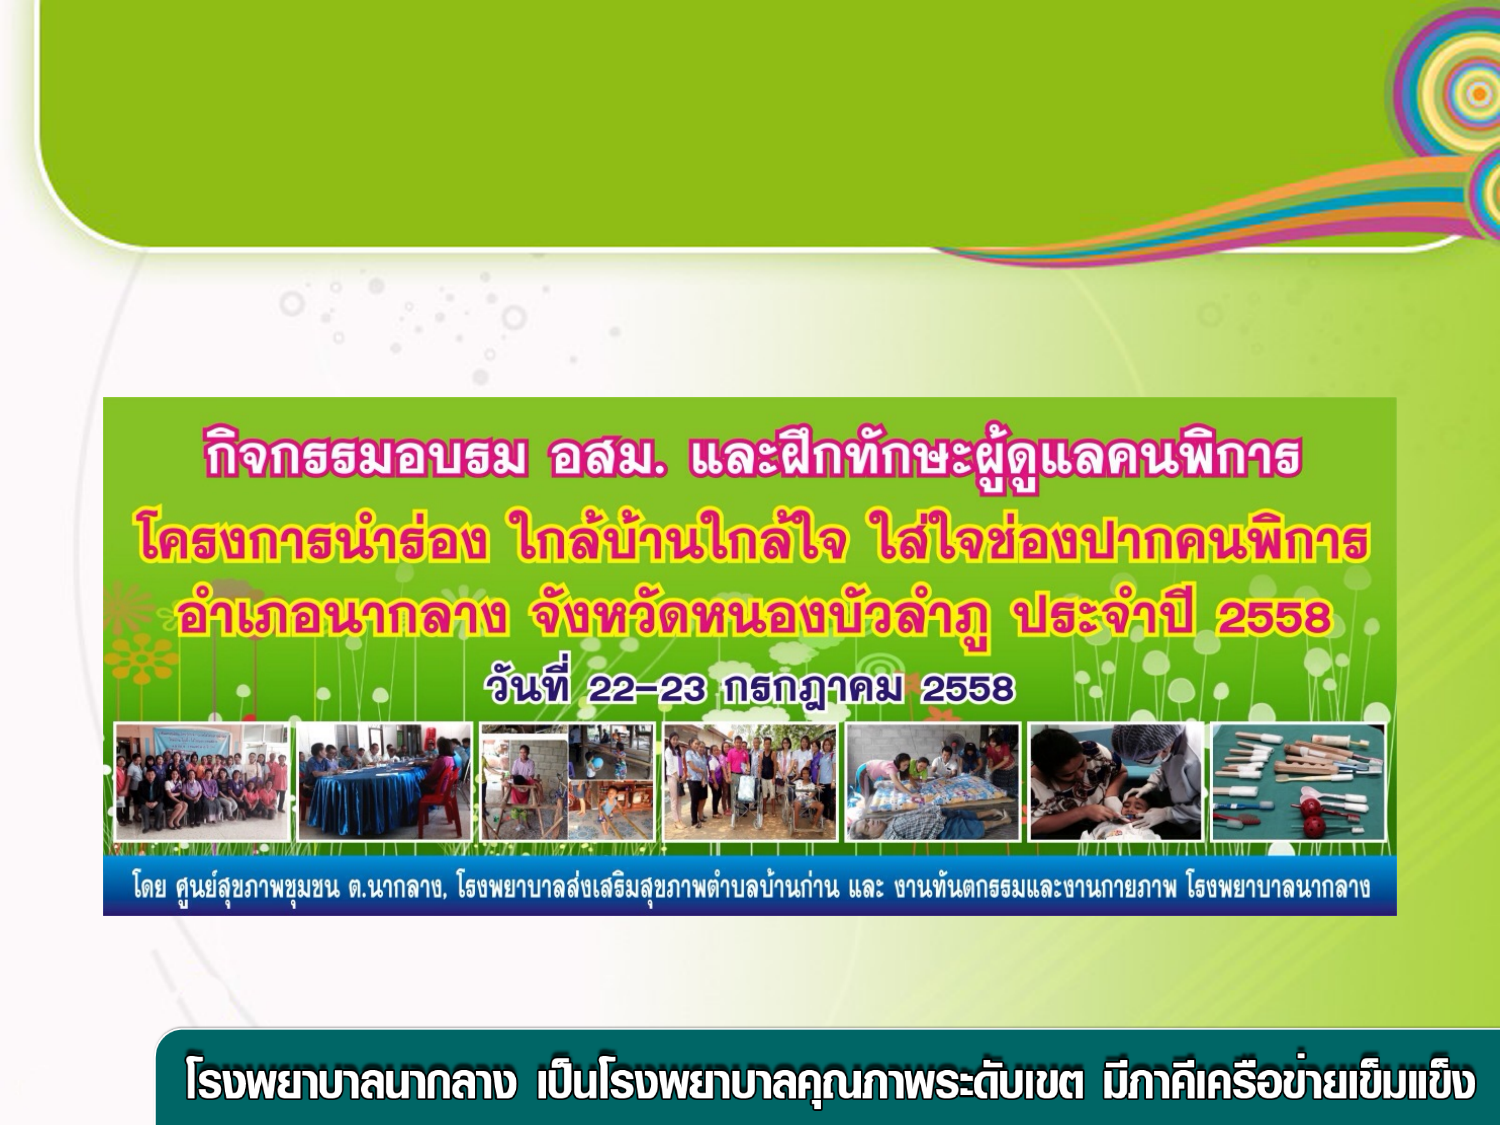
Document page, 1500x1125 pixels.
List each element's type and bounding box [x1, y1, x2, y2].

list [103, 397, 1397, 916]
picture [0, 0, 1500, 1125]
